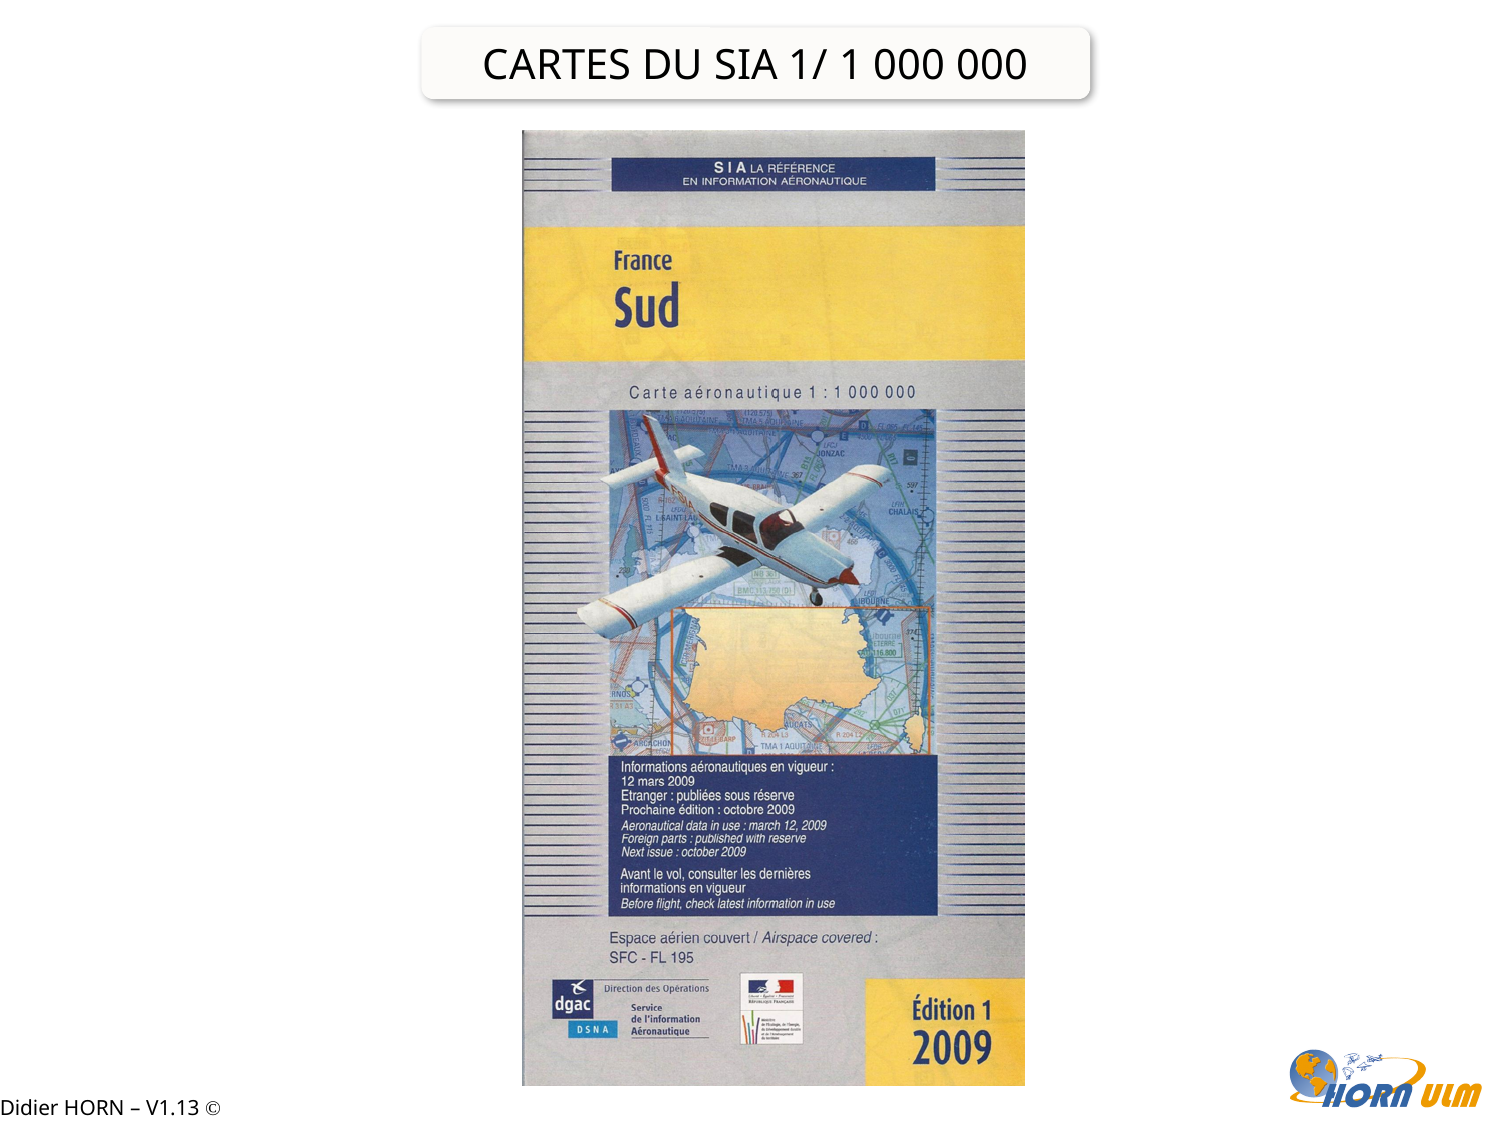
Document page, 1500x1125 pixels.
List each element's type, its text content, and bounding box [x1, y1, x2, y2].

text_box CARTES DU SIA 1/ 1 000 000 [421, 27, 1091, 100]
picture [1275, 1036, 1500, 1125]
picture [522, 130, 1025, 1086]
